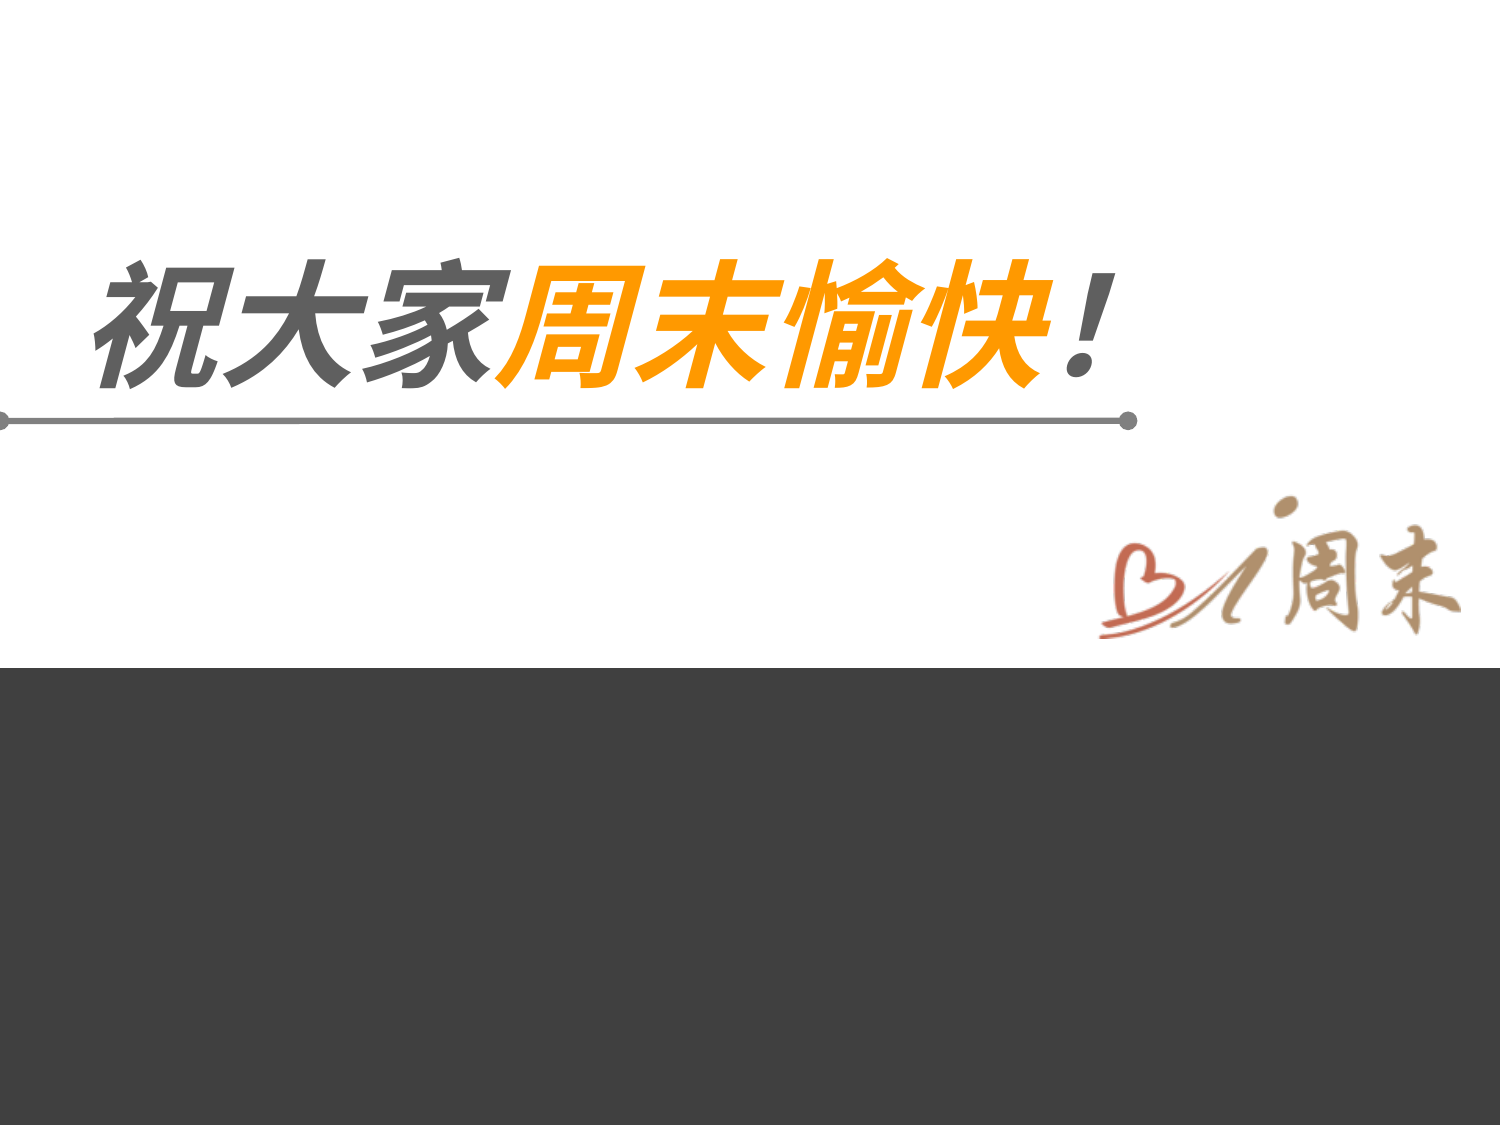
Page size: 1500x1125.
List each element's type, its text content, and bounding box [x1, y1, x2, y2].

text_box [0, 414, 1135, 428]
picture [1081, 462, 1462, 639]
text_box [0, 0, 1500, 670]
text_box 祝大家周末愉快！ [65, 231, 1307, 412]
